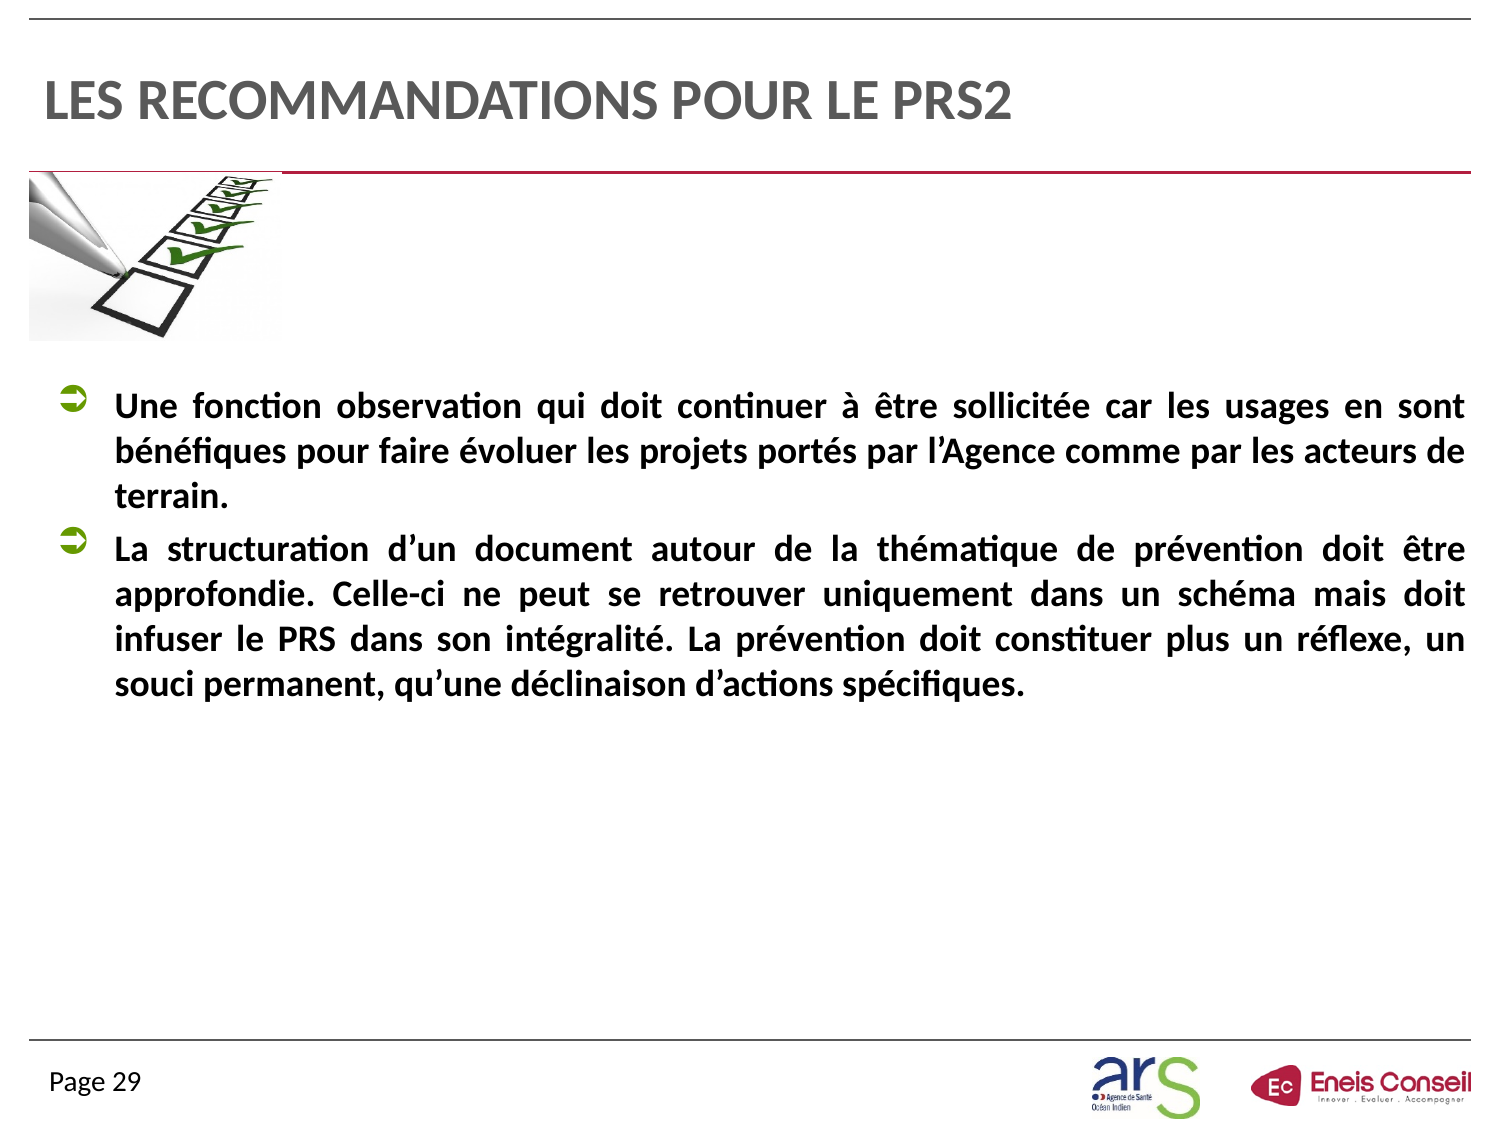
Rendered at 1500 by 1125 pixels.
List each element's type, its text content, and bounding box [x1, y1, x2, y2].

list Une fonction observation qui doit continuer à être sollicitée car les usages en sont bénéfiques pour faire évoluer les projets portés par l’Agence comme par les acteurs de terrain. La structuration d’un document autour de la thématique de prévention doit être approfondie. Celle-ci ne peut se retrouver uniquement dans un schéma mais doit infuser le PRS dans son intégralité. La prévention doit constituer plus un réflexe, un souci permanent, qu’une déclinaison d’actions spécifiques. [41, 373, 1483, 1125]
picture [29, 172, 282, 342]
title LES RECOMMANDATIONS POUR LE PRS2 [29, 19, 1471, 173]
